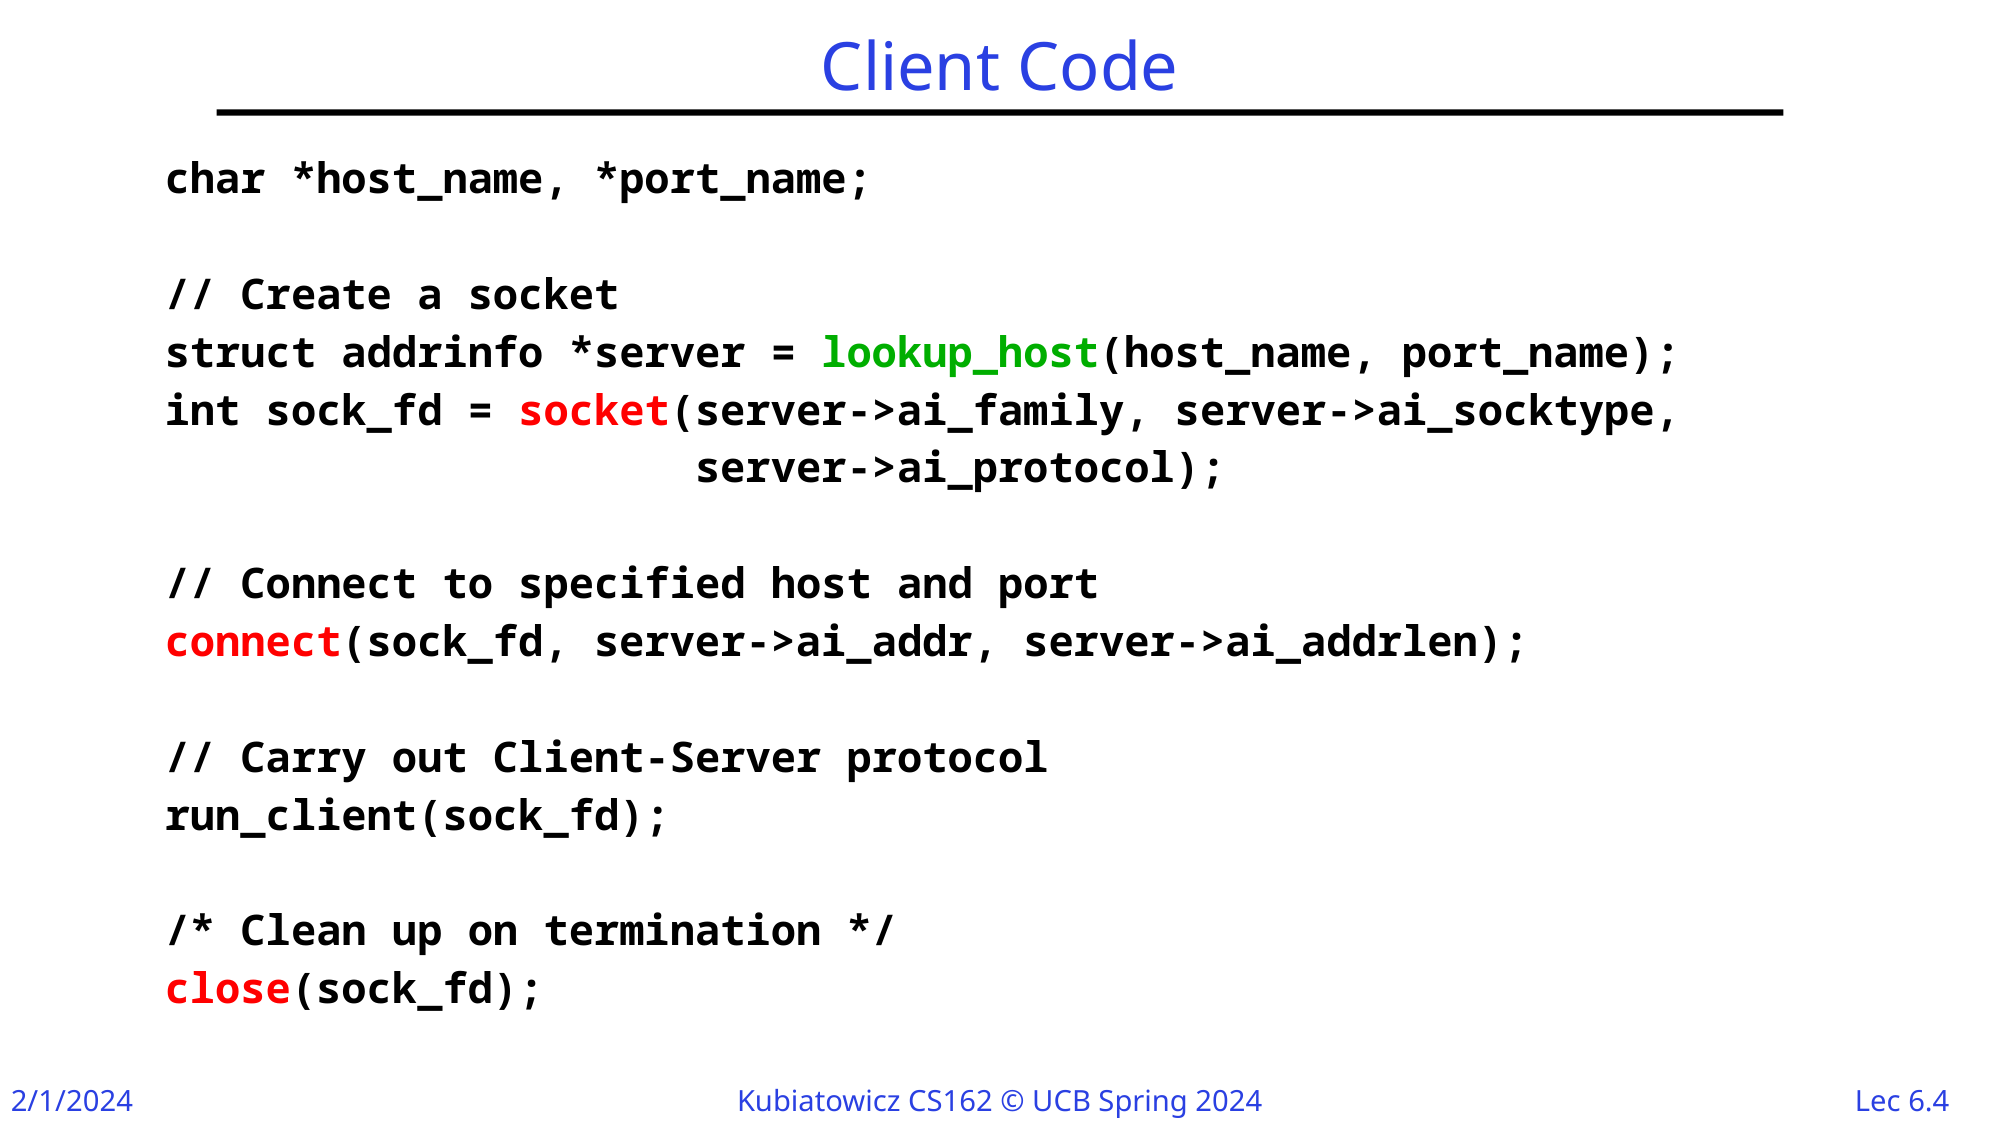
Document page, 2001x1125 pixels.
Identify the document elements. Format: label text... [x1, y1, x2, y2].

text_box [62, 124, 1938, 1063]
title Client Code [216, 24, 1784, 113]
